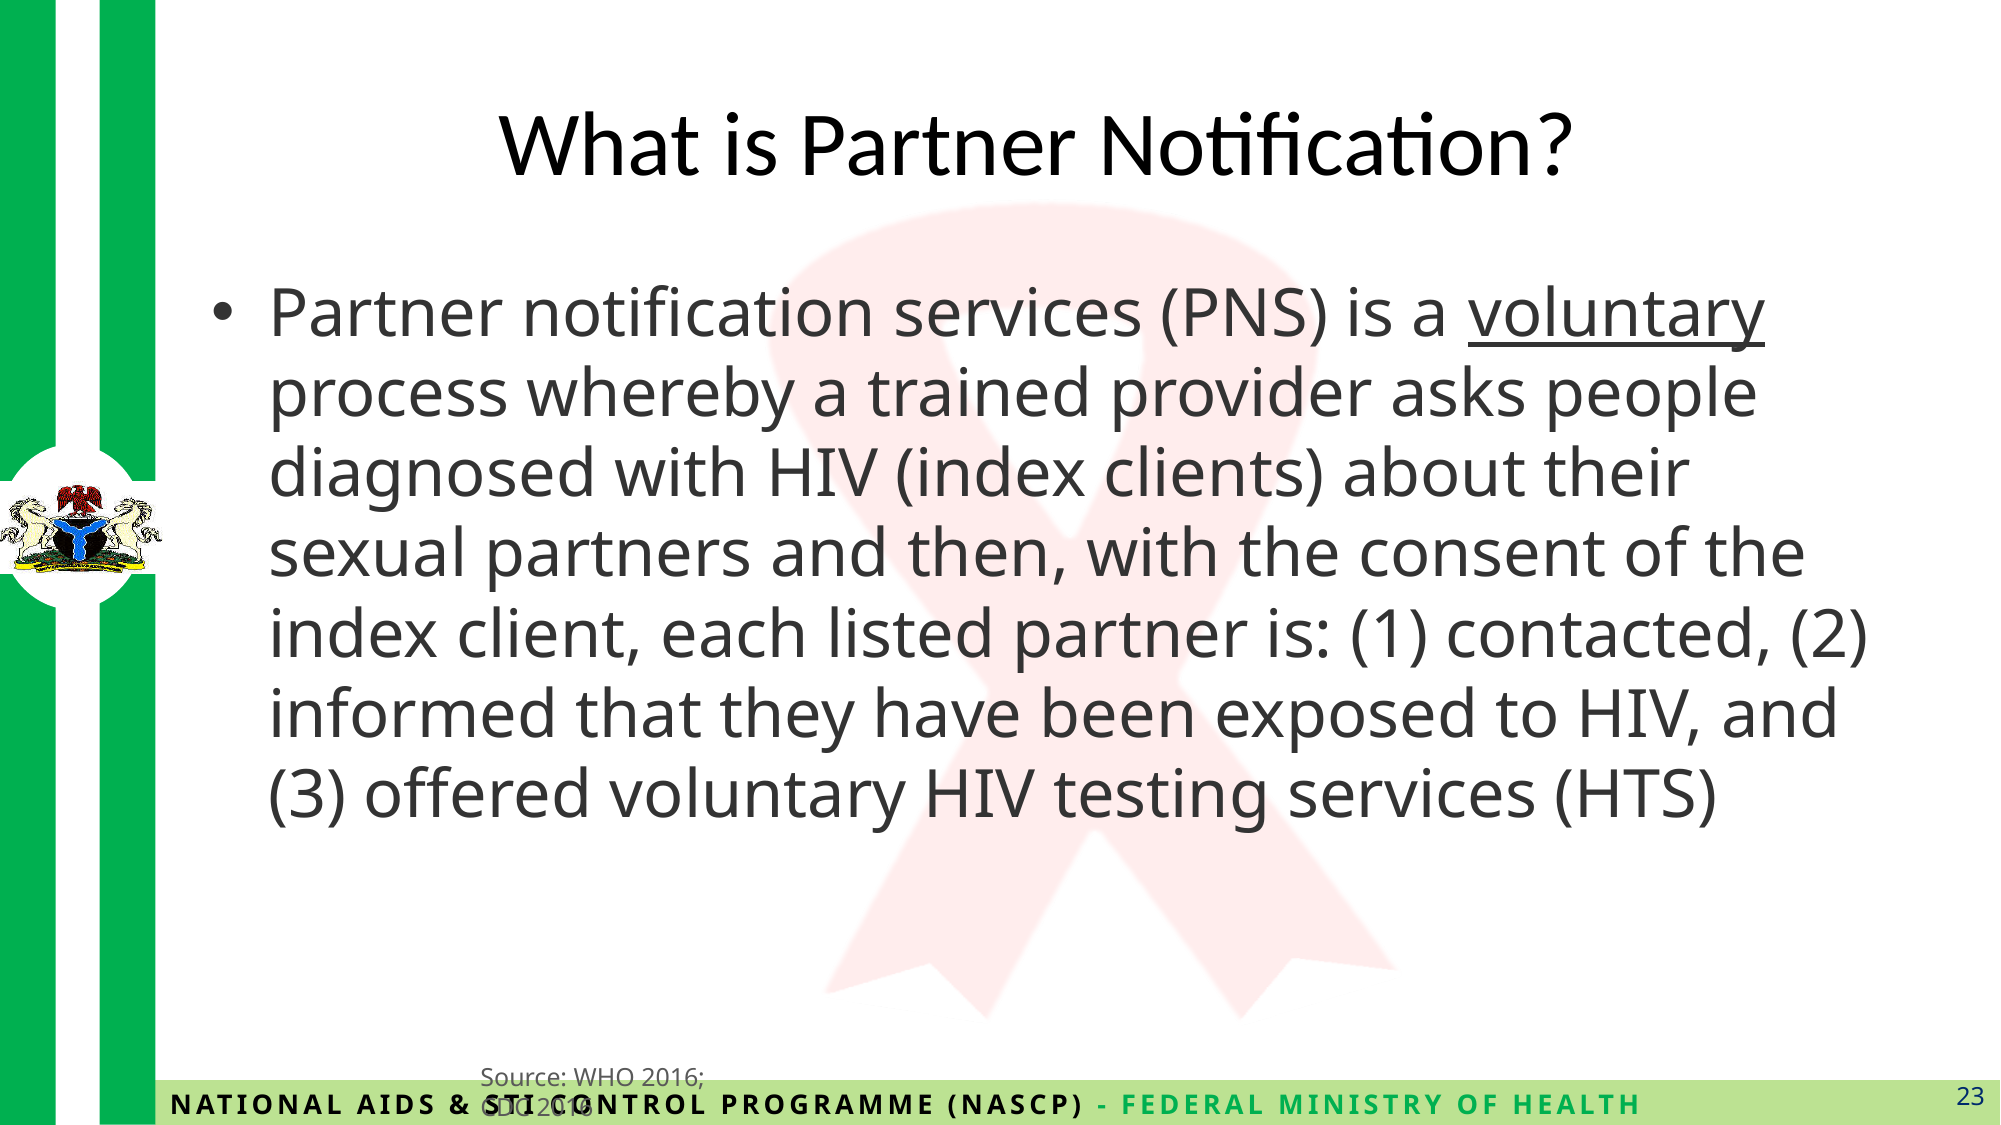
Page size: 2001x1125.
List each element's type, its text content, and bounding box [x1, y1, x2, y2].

list Partner notification services (PNS) is a voluntary process whereby a trained provider asks people diagnosed with HIV (index clients) about their sexual partners and then, with the consent of the index client, each listed partner is: (1) contacted, (2) informed that they have been exposed to HIV, and (3) offered voluntary HIV testing services (HTS) [196, 262, 1900, 1005]
picture [0, 481, 166, 574]
text_box Source: WHO 2016; CDC 2016 [465, 1054, 757, 1125]
slide_number 23 [1871, 1070, 2000, 1125]
title What is Partner Notification? [196, 45, 1900, 233]
